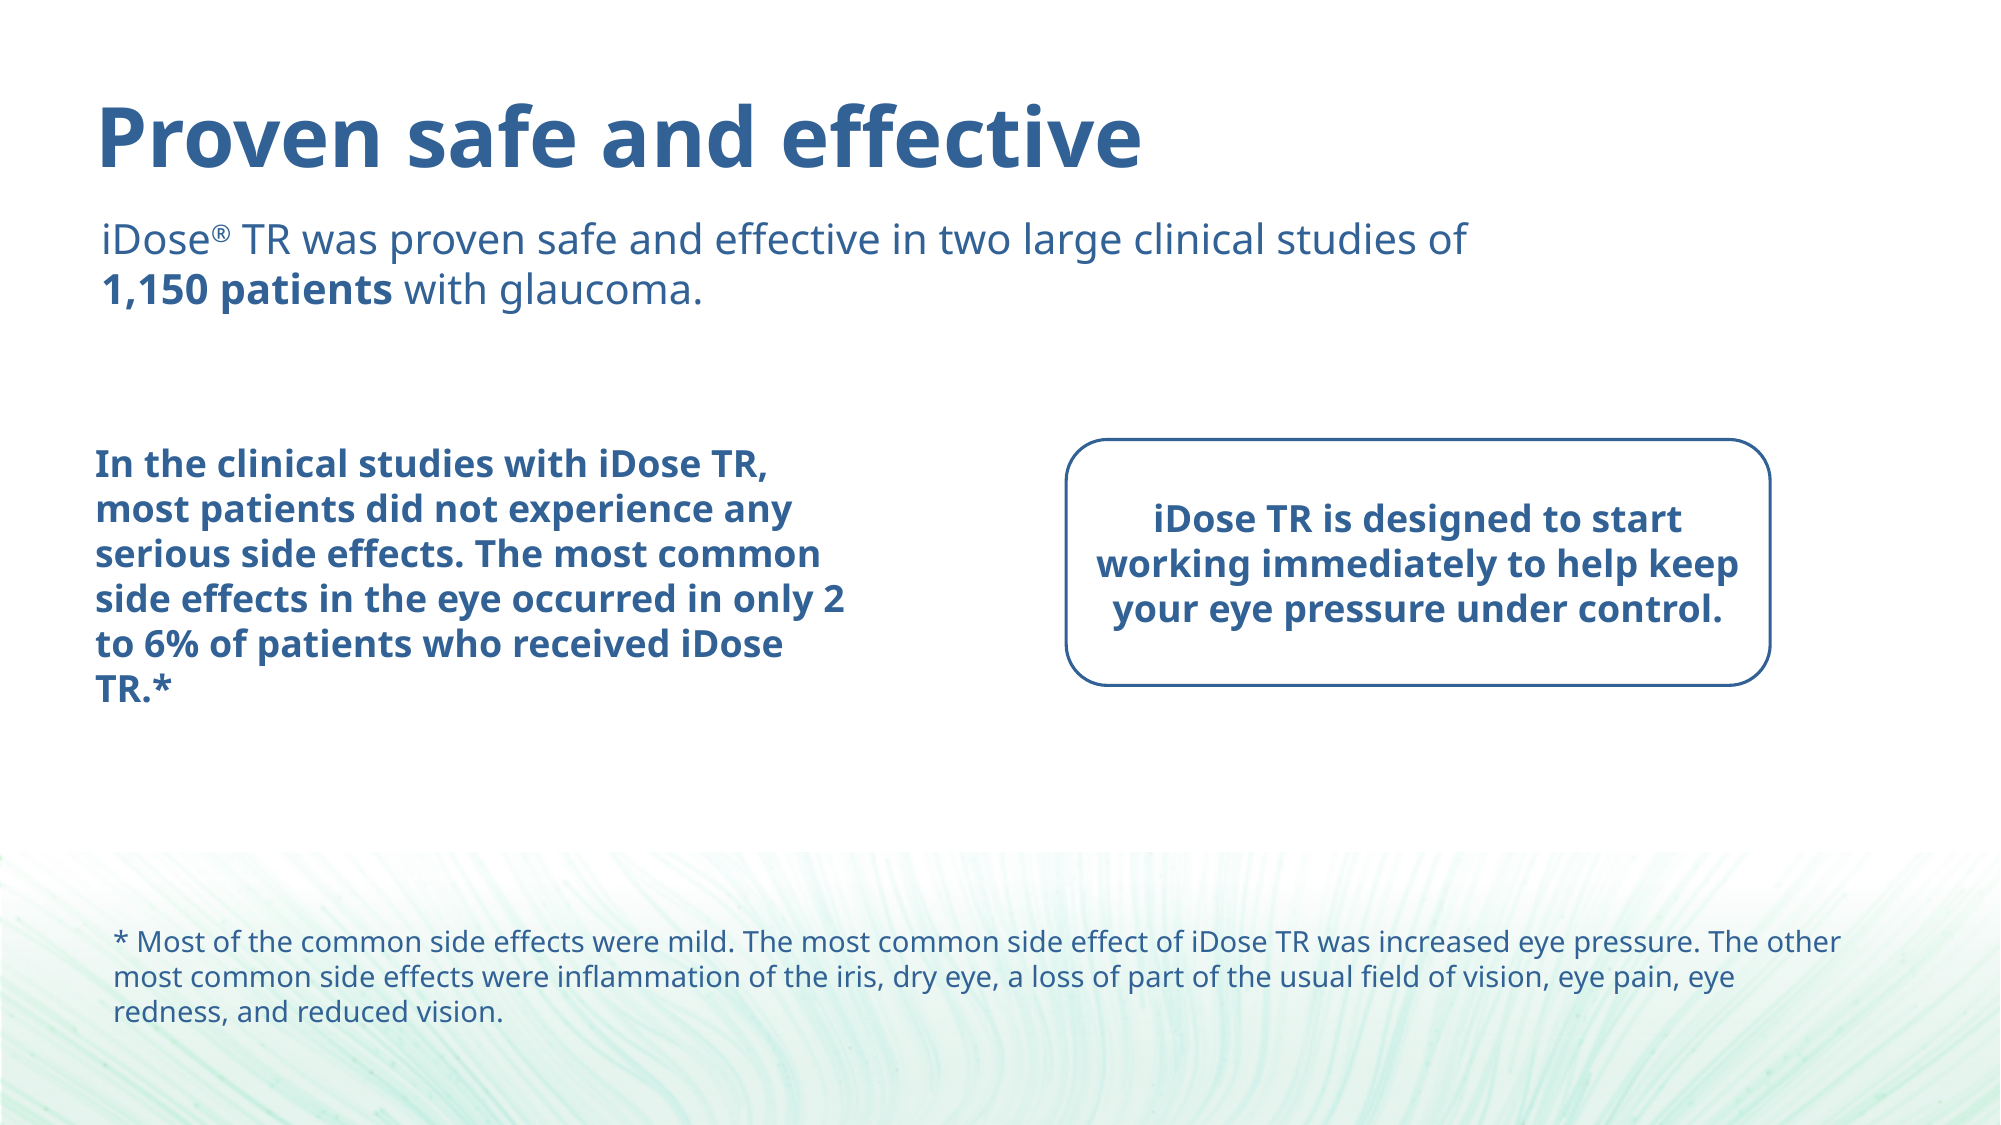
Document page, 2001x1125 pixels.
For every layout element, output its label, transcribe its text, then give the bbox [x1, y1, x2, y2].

text_box iDose® TR was proven safe and effective in two large clinical studies of 1,150 patients with glaucoma. [78, 199, 1933, 327]
picture [0, 745, 2000, 1125]
text_box iDose TR is designed to start working immediately to help keep your eye pressure under control. [1065, 438, 1772, 687]
text_box Proven safe and effective [79, 87, 1932, 188]
text_box In the clinical studies with iDose TR, most patients did not experience any serious side effects. The most common side effects in the eye occurred in only 2 to 6% of patients who received iDose TR.* [80, 431, 882, 745]
